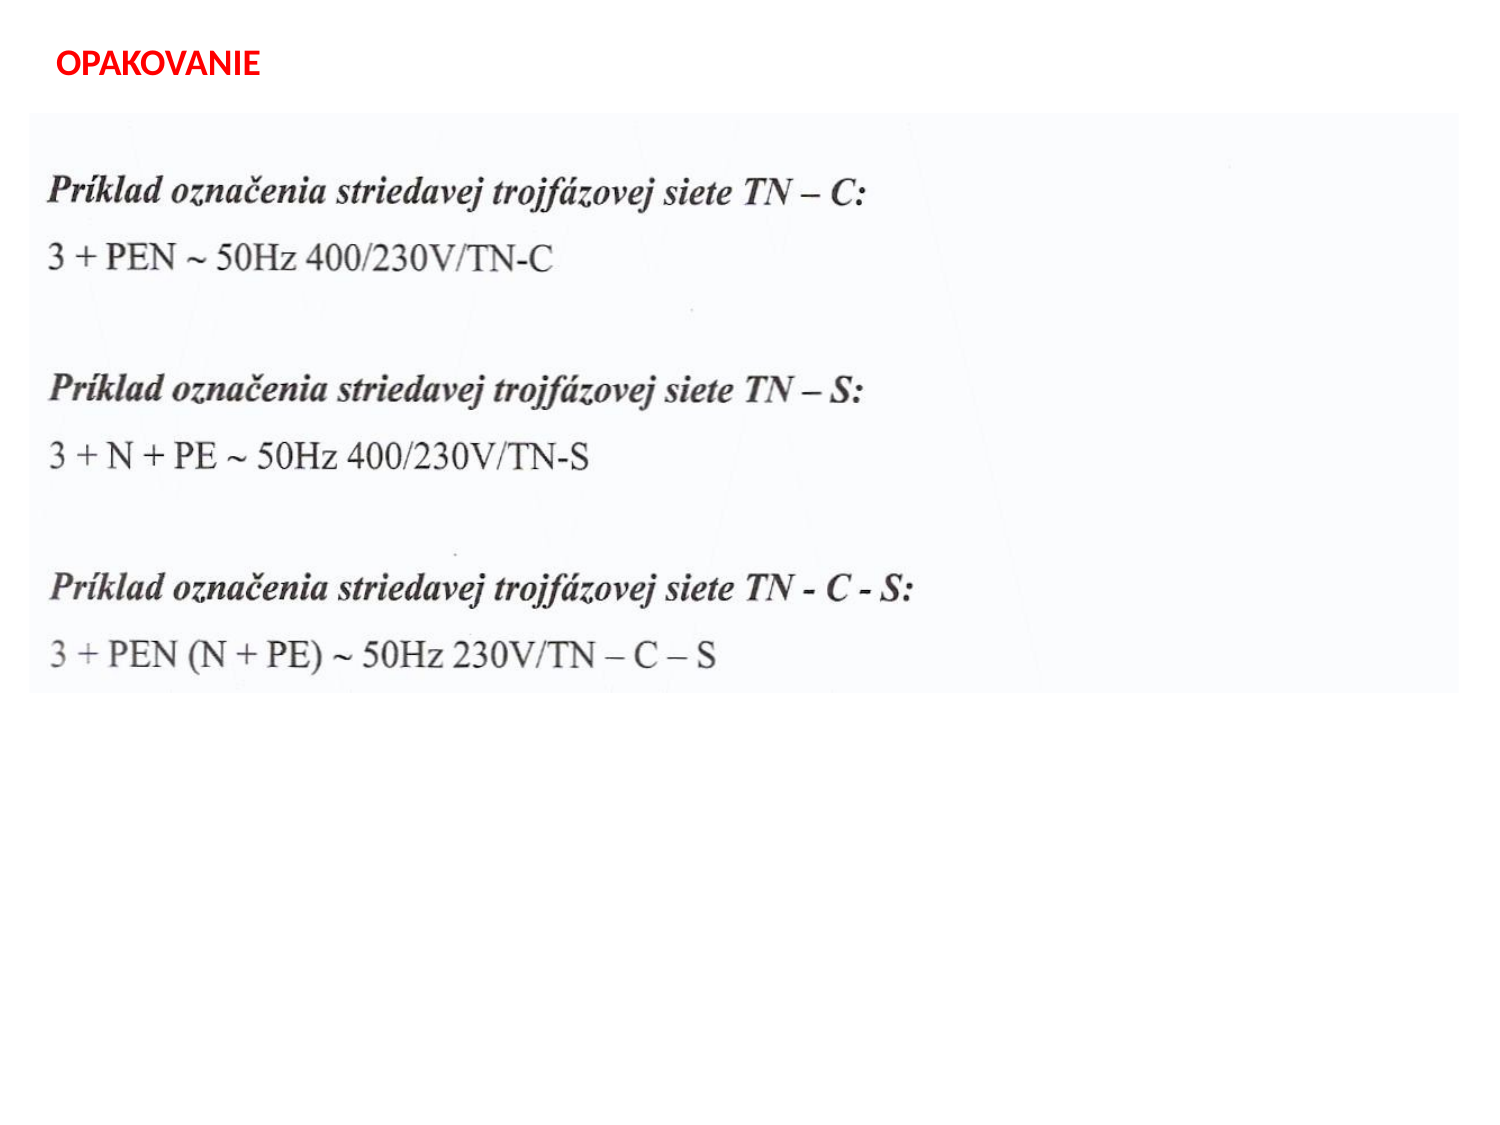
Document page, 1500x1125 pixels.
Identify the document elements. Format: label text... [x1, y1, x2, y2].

picture [29, 113, 1459, 693]
text_box OPAKOVANIE [41, 30, 1447, 91]
